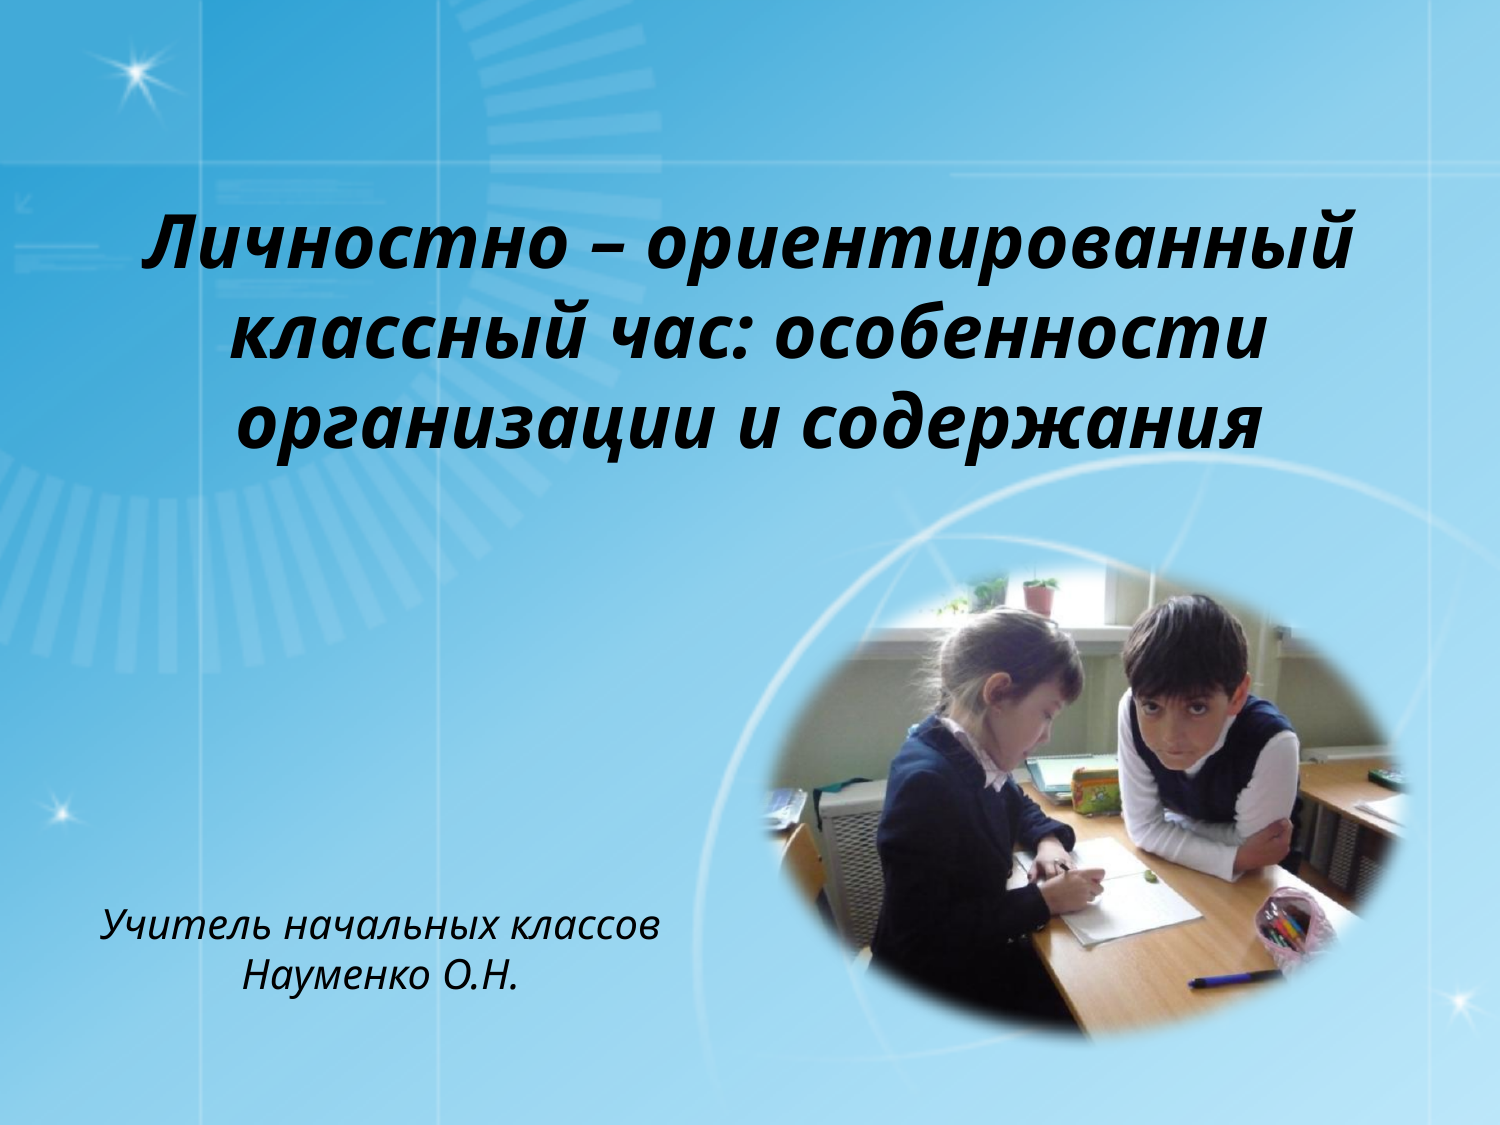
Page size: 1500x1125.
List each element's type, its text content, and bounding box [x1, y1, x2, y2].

subtitle Учитель начальных классов Науменко О.Н. [23, 890, 739, 1079]
picture [0, 0, 1500, 1125]
title Личностно – ориентированный классный час: особенности организации и содержания [112, 128, 1388, 528]
